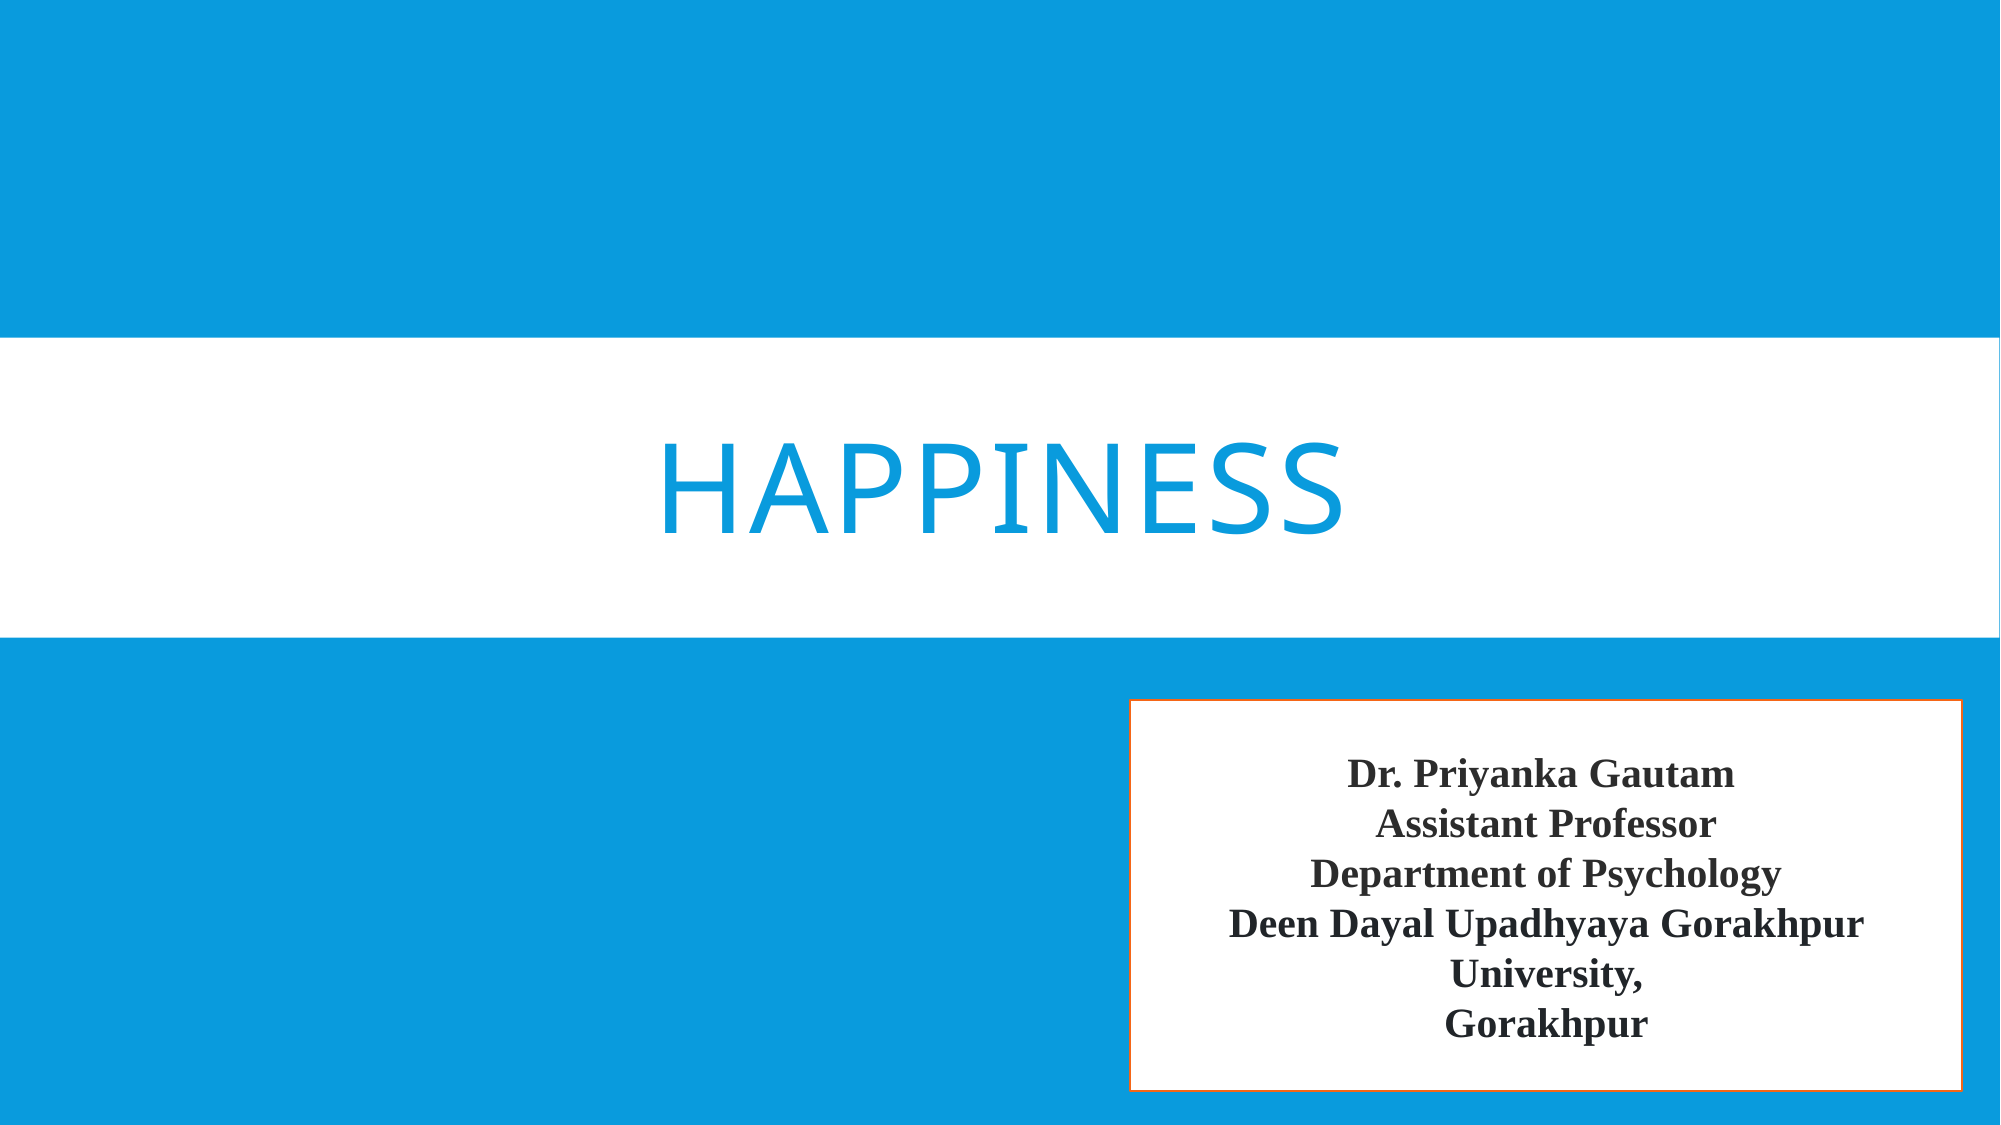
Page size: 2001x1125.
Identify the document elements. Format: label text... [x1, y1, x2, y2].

title HAPPINESS [60, 355, 1942, 641]
text_box Dr. Priyanka Gautam Assistant Professor Department of Psychology Deen Dayal Upadhyaya Gorakhpur University, Gorakhpur [1129, 699, 1963, 1092]
